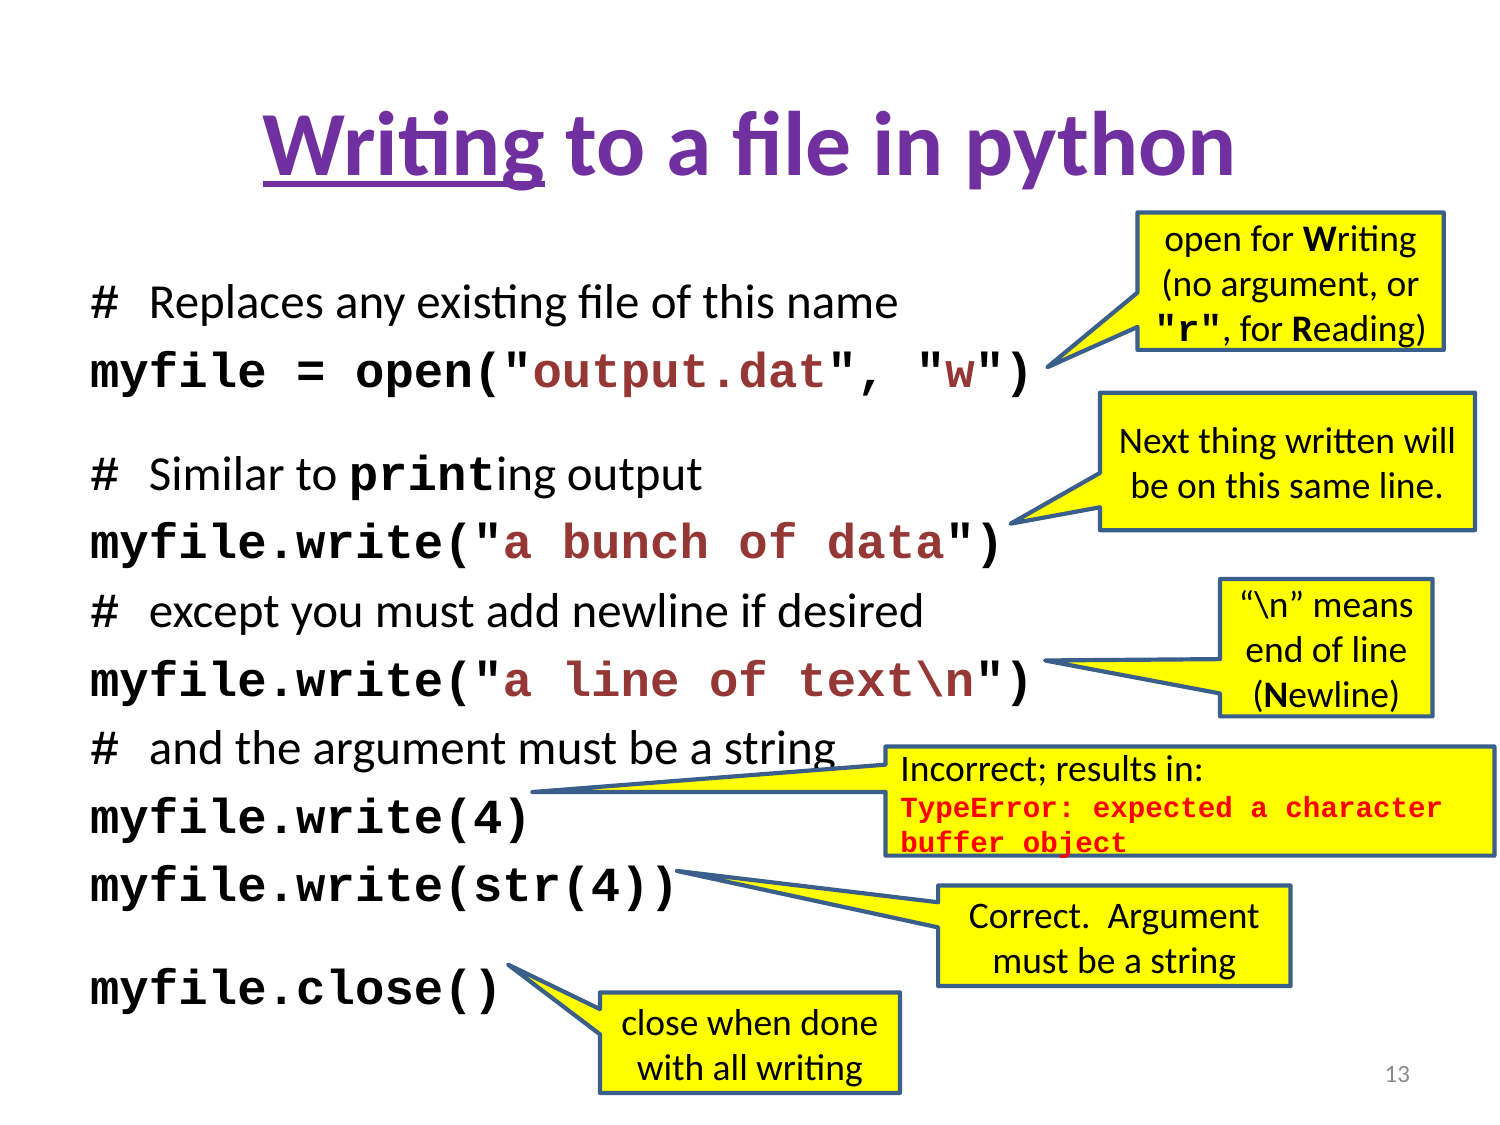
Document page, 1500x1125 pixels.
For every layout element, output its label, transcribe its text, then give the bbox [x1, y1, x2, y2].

text_box Incorrect; results in: TypeError: expected a character buffer object [530, 744, 1497, 858]
text_box “\n” means end of line (Newline) [1043, 576, 1435, 719]
list # Replaces any existing file of this name myfile = open("output.dat", "w") # Similar to printing output myfile.write("a bunch of data") # except you must add newline if desired myfile.write("a line of text\n") # and the argument must be a string myfile.write(4) myfile.write(str(4)) myfile.close() [75, 262, 1425, 1026]
text_box close when done with all writing [506, 962, 903, 1096]
text_box open for Writing (no argument, or "r", for Reading) [1045, 210, 1446, 370]
text_box Next thing written will be on this same line. [1008, 390, 1478, 533]
title Writing to a file in python [75, 45, 1425, 233]
slide_number 13 [1074, 1042, 1425, 1103]
text_box Correct. Argument must be a string [674, 868, 1293, 989]
